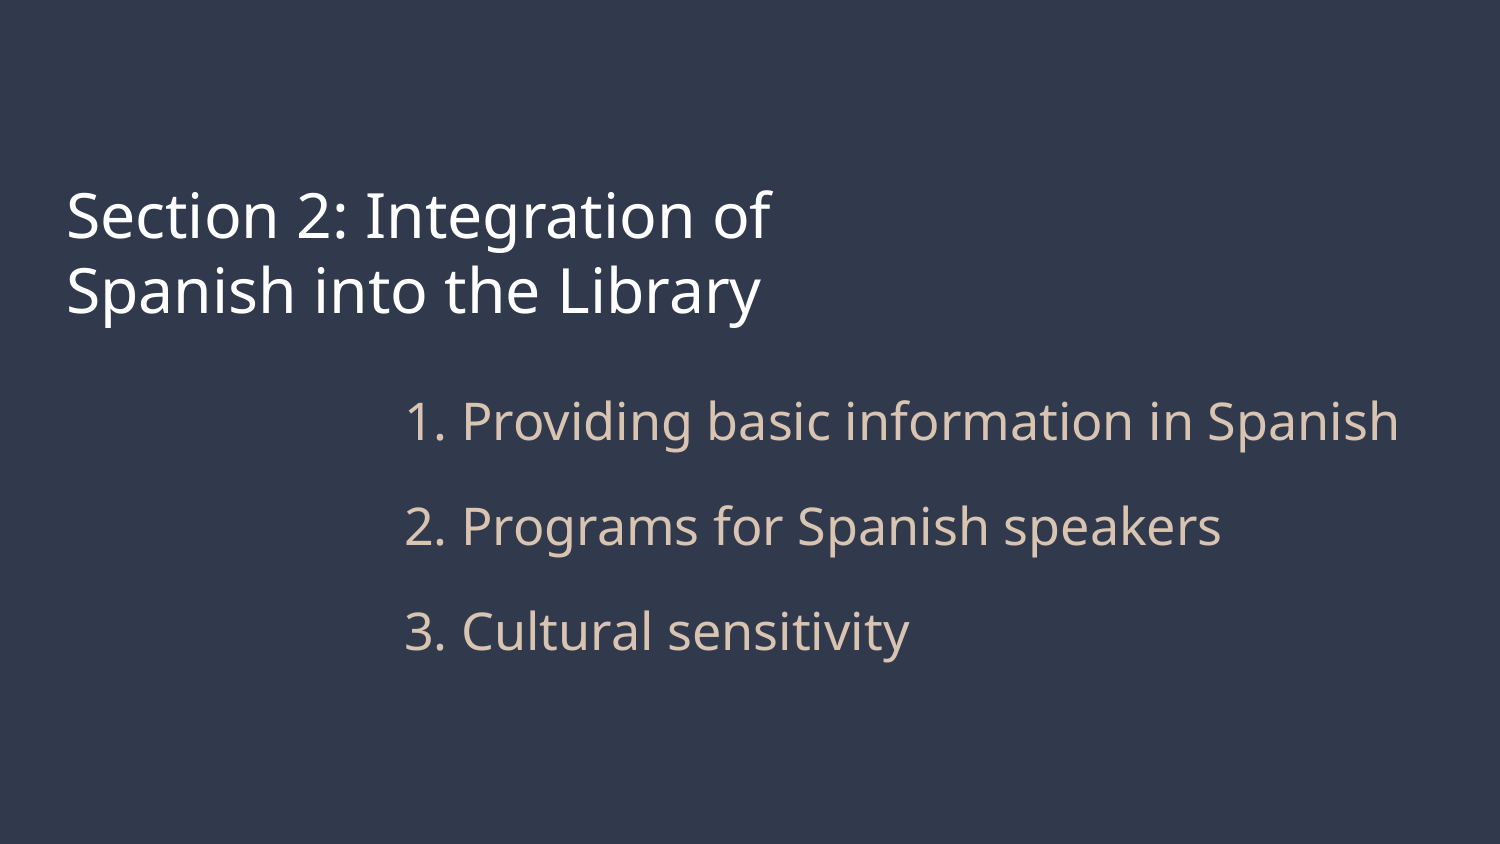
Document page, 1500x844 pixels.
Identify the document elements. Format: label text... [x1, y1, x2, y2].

title Section 2: Integration of Spanish into the Library [51, 136, 927, 341]
list 1. Providing basic information in Spanish 2. Programs for Spanish speakers 3. Cultural sensitivity [389, 364, 1423, 676]
